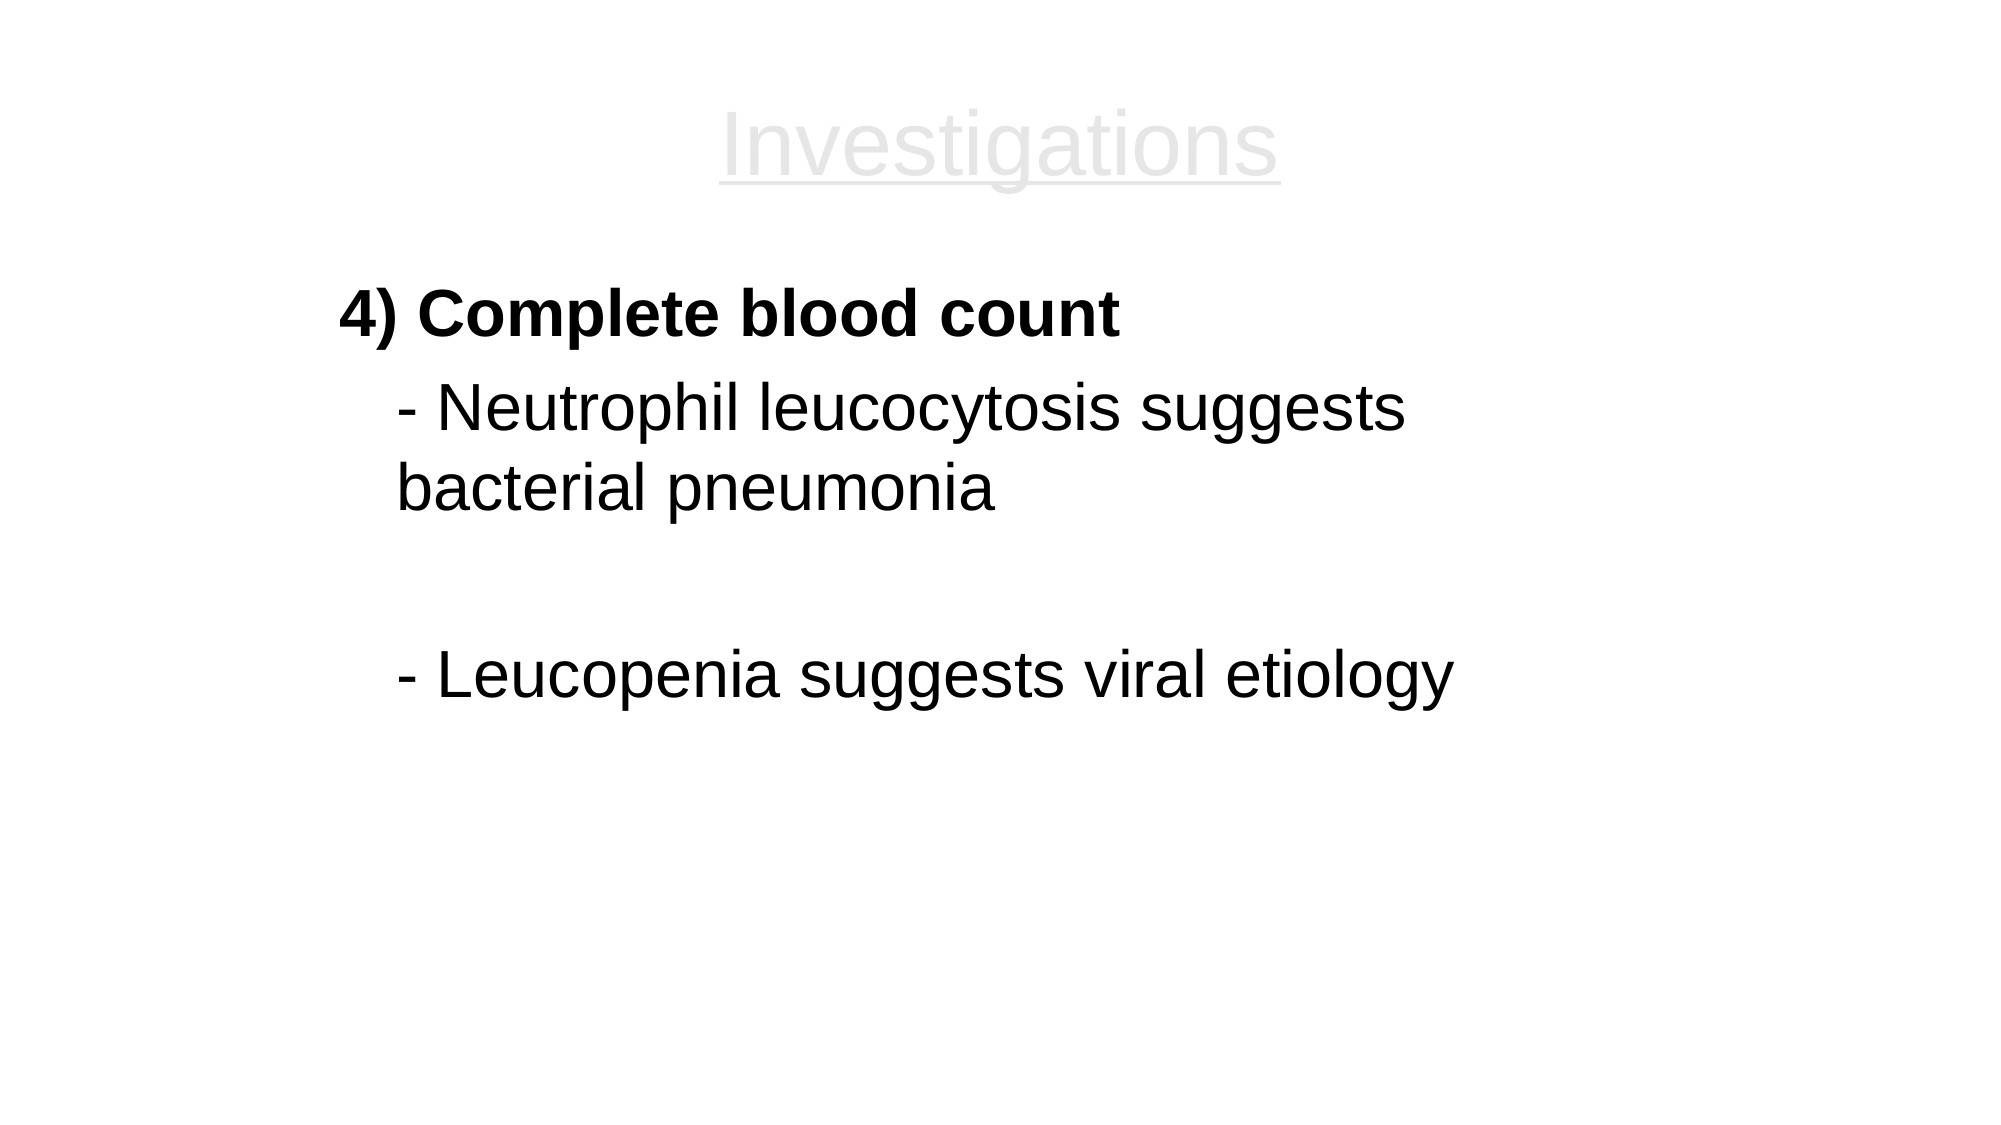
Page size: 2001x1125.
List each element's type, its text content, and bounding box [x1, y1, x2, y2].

title Investigations [324, 45, 1675, 233]
list 4) Complete blood count - Neutrophil leucocytosis suggests bacterial pneumonia - Leucopenia suggests viral etiology [324, 262, 1675, 1005]
